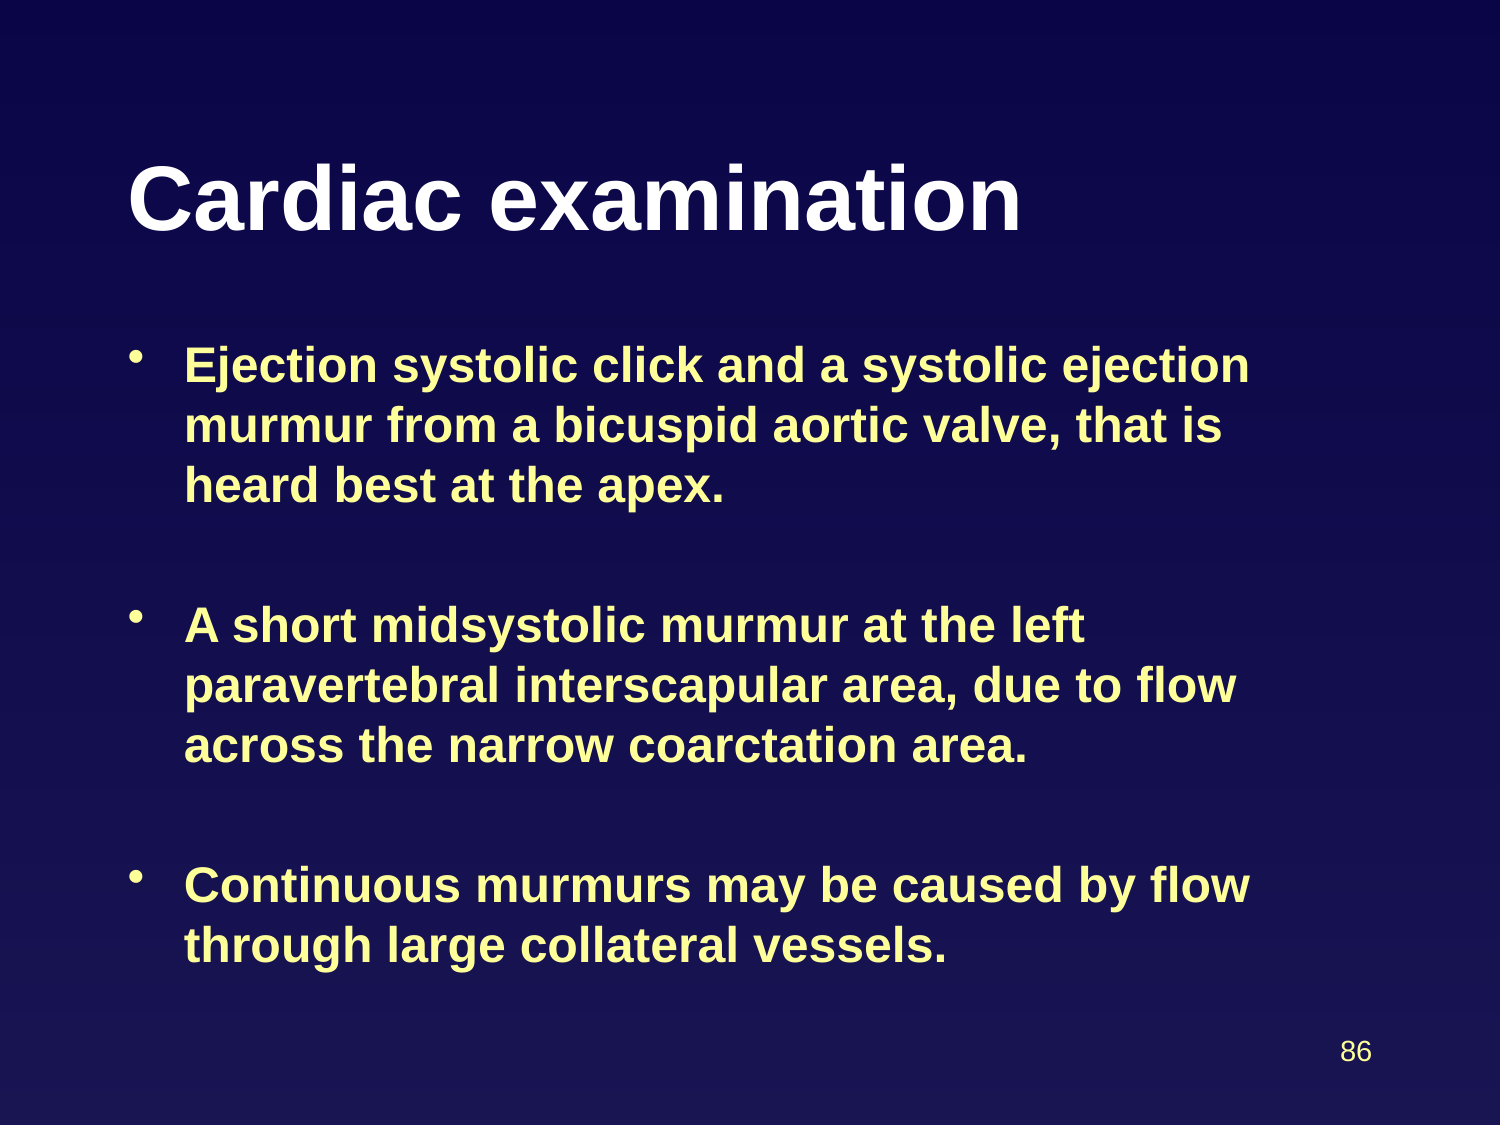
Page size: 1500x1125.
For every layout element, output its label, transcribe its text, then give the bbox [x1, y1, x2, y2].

slide_number 86 [1074, 1024, 1388, 1101]
list Ejection systolic click and a systolic ejection murmur from a bicuspid aortic valve, that is heard best at the apex. A short midsystolic murmur at the left paravertebral interscapular area, due to flow across the narrow coarctation area. Continuous murmurs may be caused by flow through large collateral vessels. [112, 324, 1388, 1000]
title Cardiac examination [112, 99, 1388, 288]
